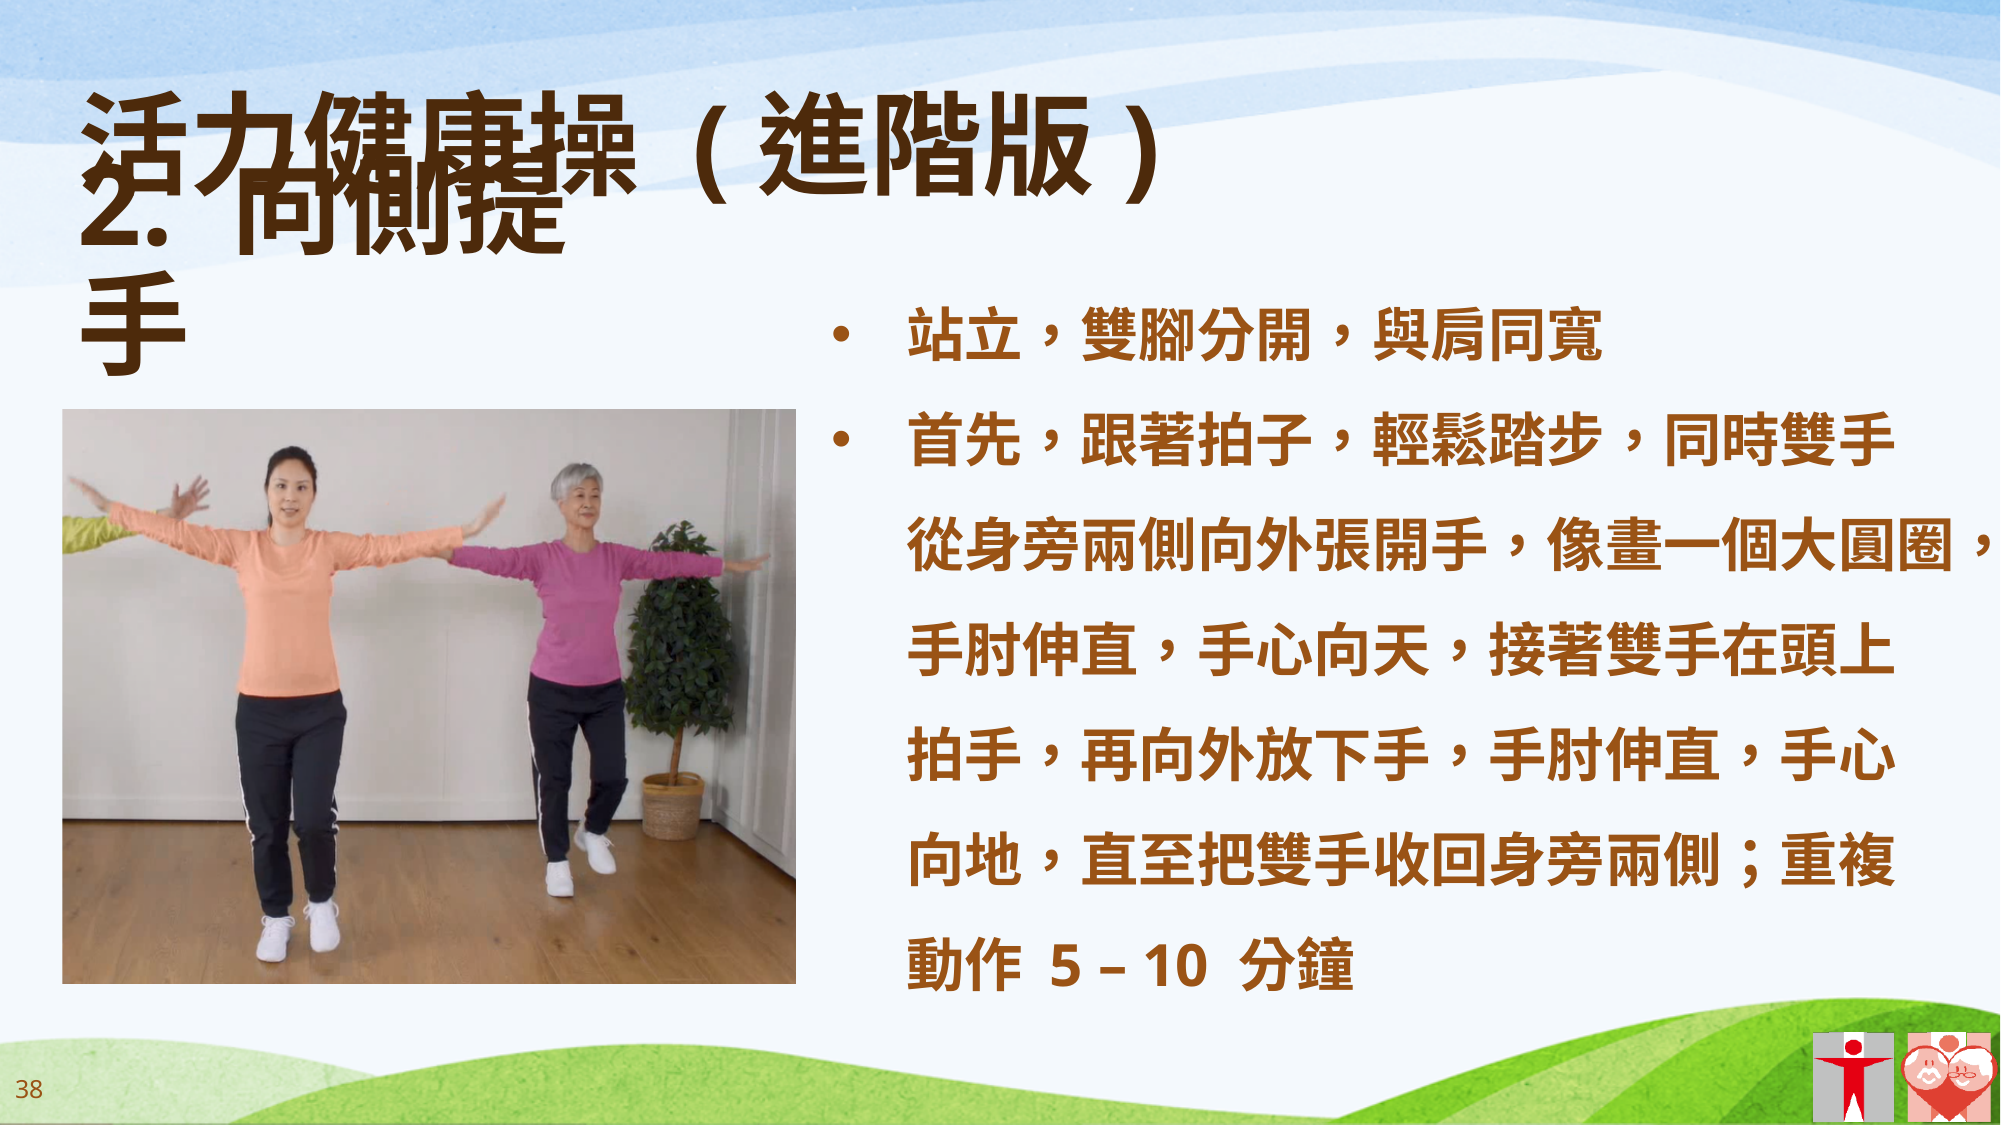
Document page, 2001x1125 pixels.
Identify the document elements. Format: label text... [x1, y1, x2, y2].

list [62, 409, 796, 984]
slide_number 38 [0, 1072, 125, 1110]
text_box 站立，雙腳分開，與肩同寬 首先，跟著拍子，輕鬆踏步，同時雙手 從身旁兩側向外張開手，像畫一個大圓圈，手肘伸直，手心向天，接著雙手在頭上 拍手，再向外放下手，手肘伸直，手心 向地，直至把雙手收回身旁兩側；重複 動作 5 – 10 分鐘 [816, 255, 2000, 1006]
picture [0, 0, 2001, 1125]
text_box 2. 向側提手 [62, 229, 672, 399]
text_box 活力健康操 (進階版) [62, 45, 1713, 219]
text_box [1805, 1026, 2000, 1125]
